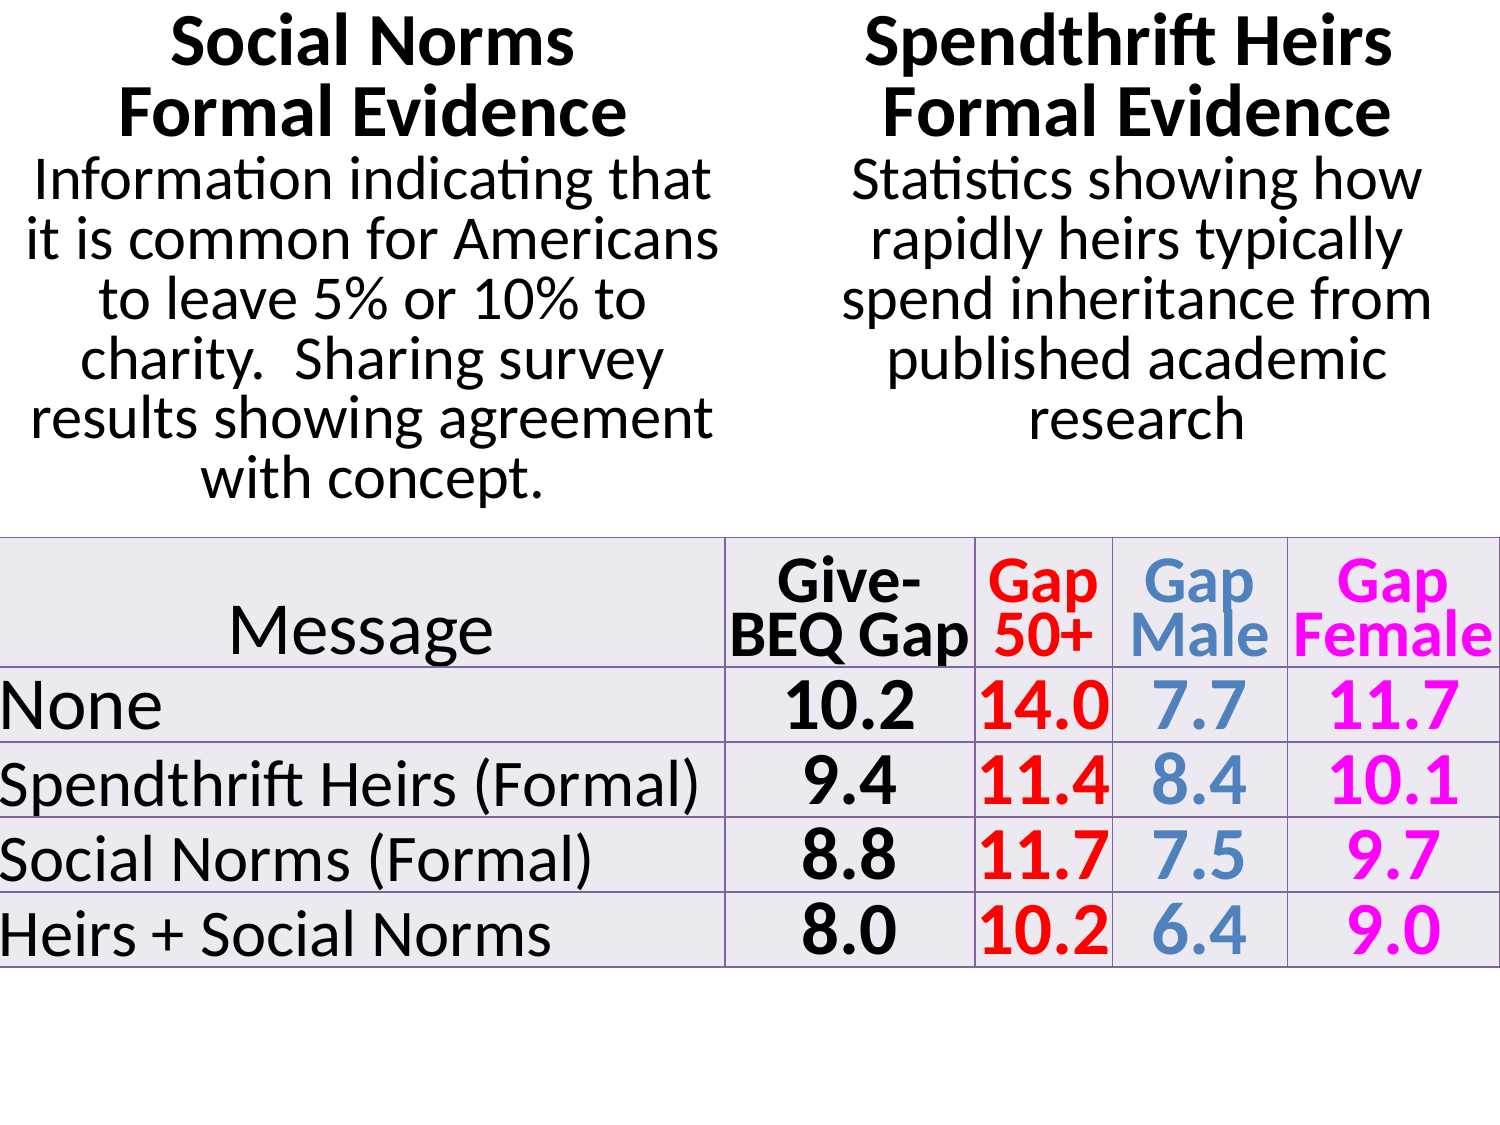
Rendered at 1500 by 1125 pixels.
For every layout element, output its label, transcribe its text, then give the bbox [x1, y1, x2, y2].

table_cell Spendthrift Heirs (Formal) [0, 743, 724, 816]
table_header Gap Female [1288, 538, 1499, 666]
table_cell 7.7 [1113, 668, 1287, 741]
table_cell 9.0 [1288, 893, 1499, 966]
table_cell 8.8 [726, 818, 974, 891]
table_cell Heirs + Social Norms [0, 893, 724, 966]
table_cell 8.0 [726, 893, 974, 966]
text_box Social Norms Formal Evidence Information indicating that it is common for Americans to leave 5% or 10% to charity. Sharing survey results showing agreement with concept. [0, 0, 749, 519]
table_cell 10.2 [976, 893, 1112, 966]
table_header Gap 50+ [976, 538, 1112, 666]
table_header Give-BEQ Gap [726, 538, 974, 666]
text_box Spendthrift Heirs Formal Evidence Statistics showing how rapidly heirs typically spend inheritance from published academic research [780, 0, 1495, 459]
table_header Message [0, 538, 724, 666]
table_cell 14.0 [976, 668, 1112, 741]
table_cell 11.7 [976, 818, 1112, 891]
table_cell Social Norms (Formal) [0, 818, 724, 891]
table_cell 11.7 [1288, 668, 1499, 741]
table_header Gap Male [1113, 538, 1287, 666]
table_cell 10.1 [1288, 743, 1499, 816]
table_cell 9.4 [726, 743, 974, 816]
table_cell 6.4 [1113, 893, 1287, 966]
table_cell 9.7 [1288, 818, 1499, 891]
table_cell 10.2 [726, 668, 974, 741]
table_cell 11.4 [976, 743, 1112, 816]
table_cell 8.4 [1113, 743, 1287, 816]
table_cell None [0, 668, 724, 741]
table_cell 7.5 [1113, 818, 1287, 891]
